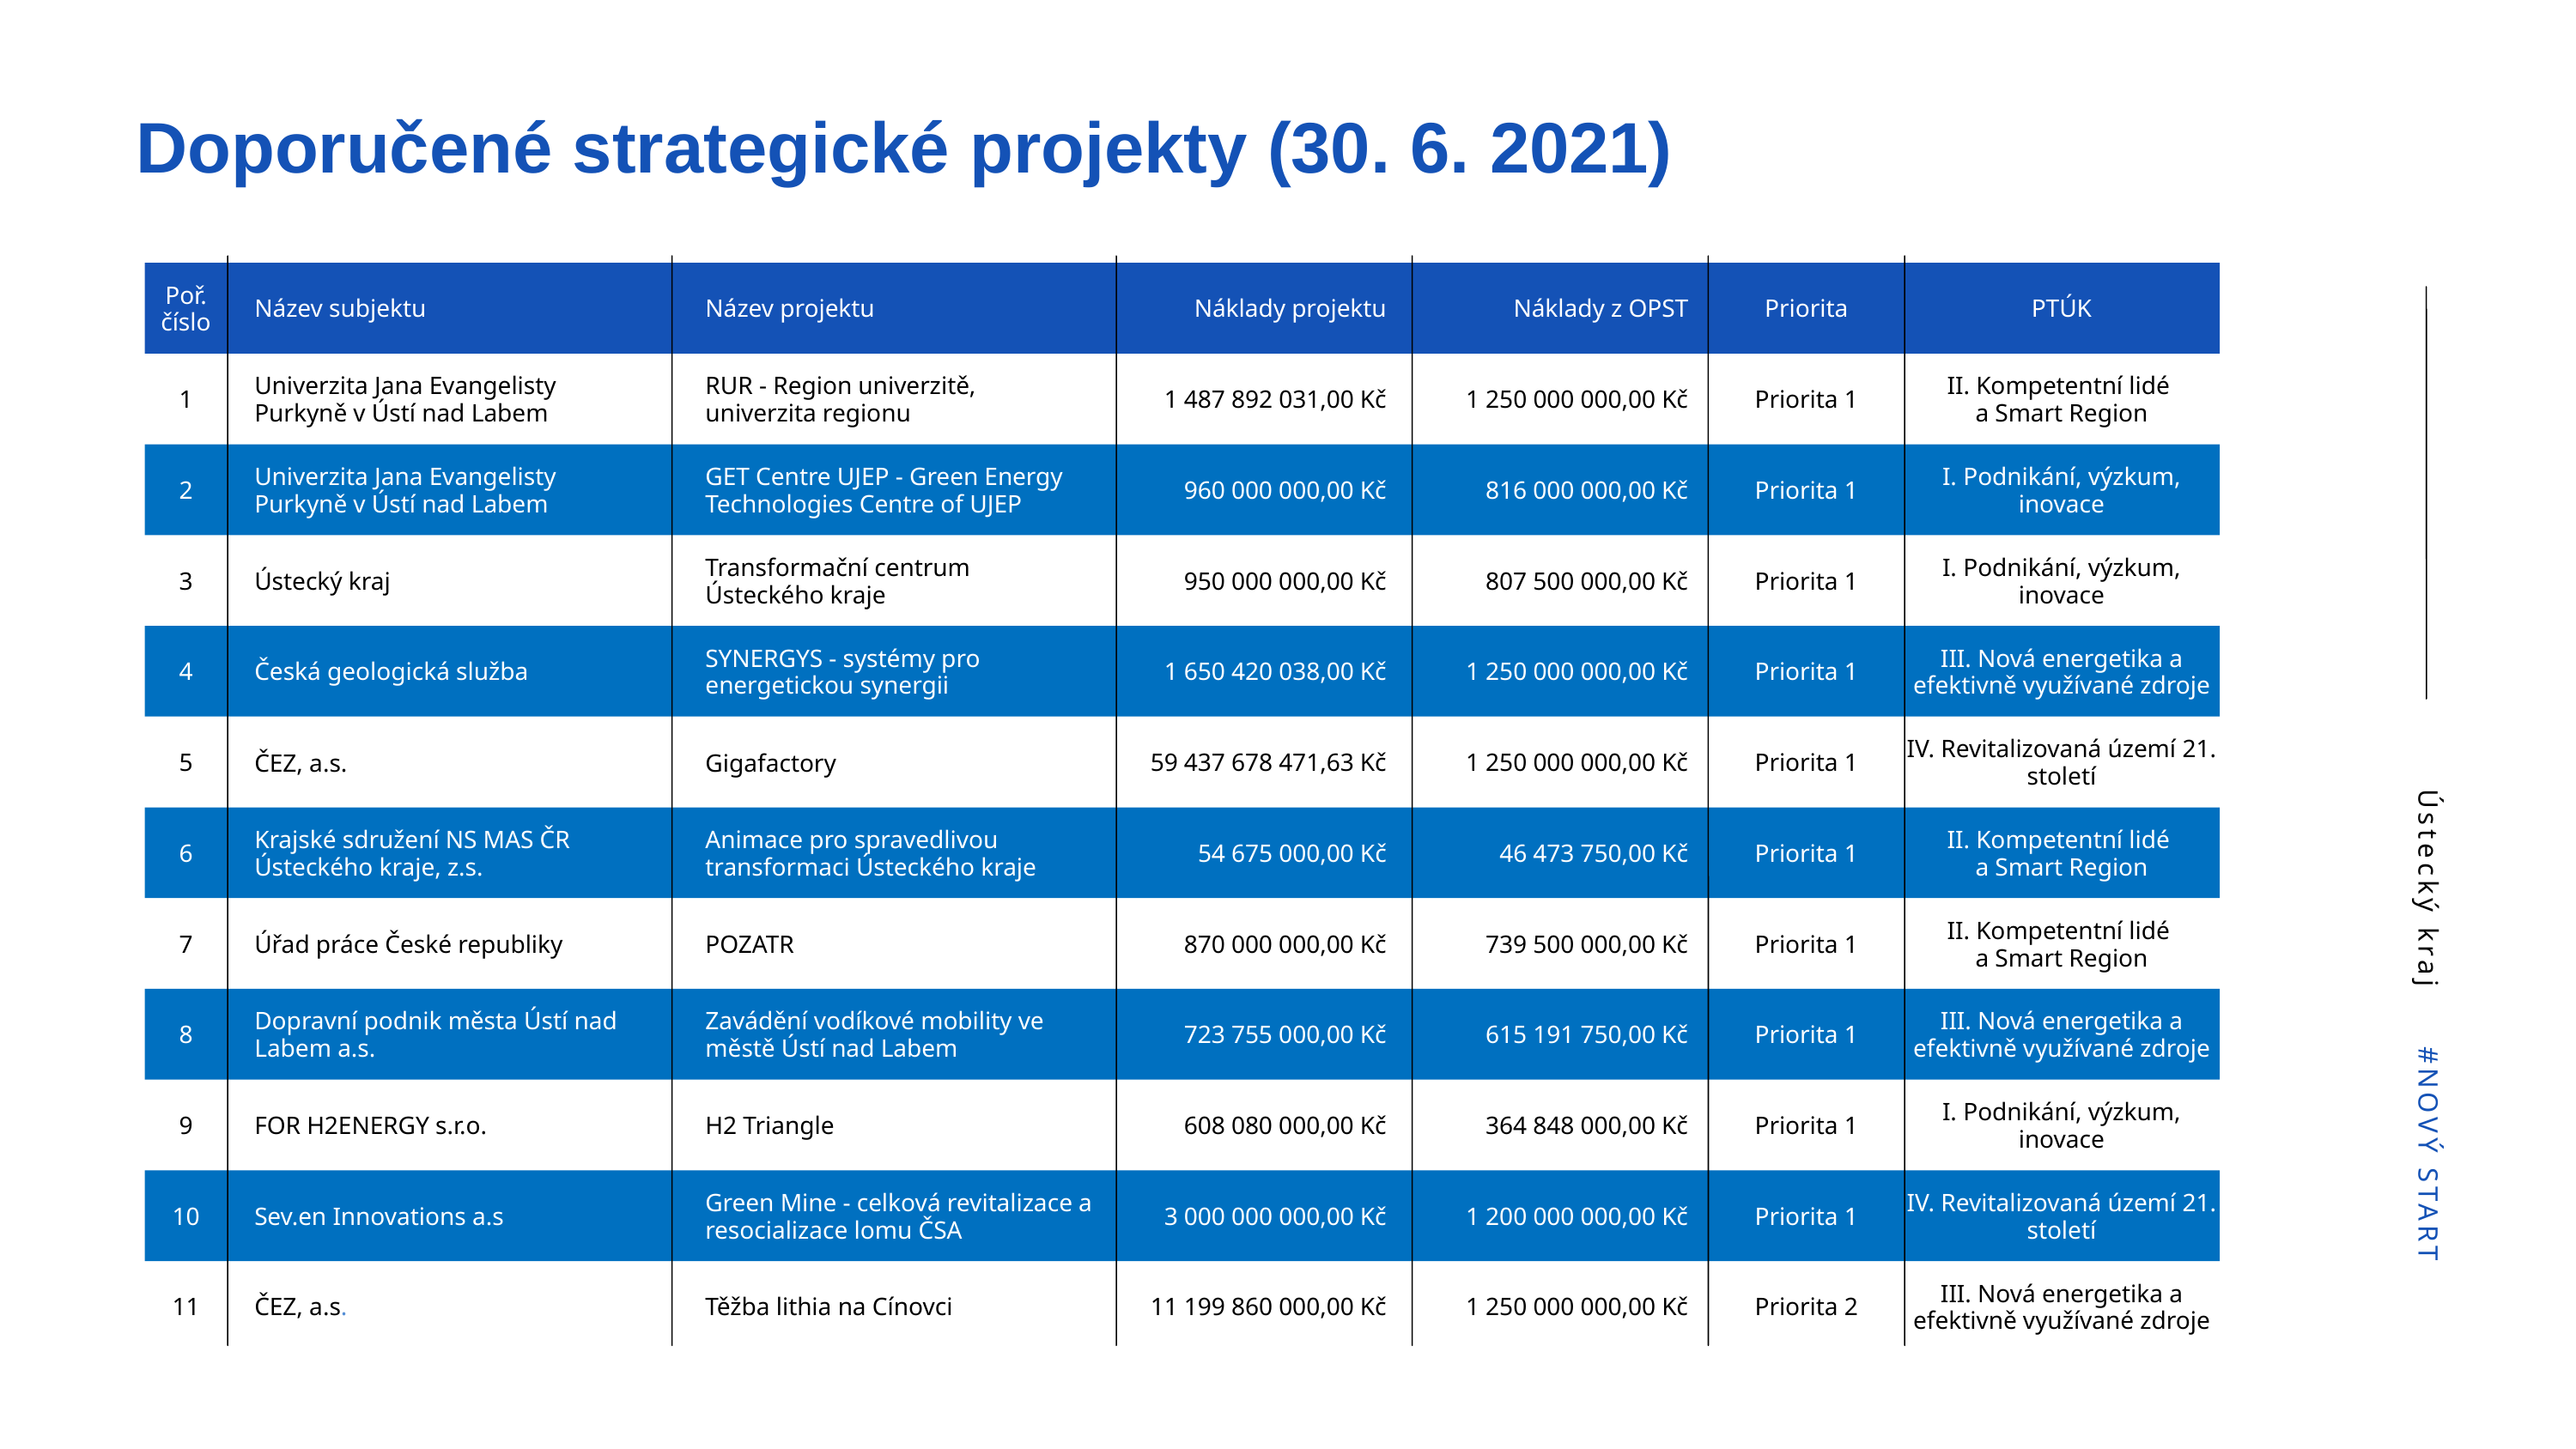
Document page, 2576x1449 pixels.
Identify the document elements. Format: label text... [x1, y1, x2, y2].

text_box [144, 444, 228, 476]
text_box [144, 1230, 228, 1262]
text_box III. Nová energetika a efektivně využívané zdroje [1905, 1007, 2219, 1063]
text_box [144, 867, 228, 899]
text_box [672, 263, 1116, 354]
text_box [1905, 626, 2221, 717]
text_box 59 437 678 471,63 Kč [1117, 749, 1387, 777]
text_box [228, 444, 671, 536]
text_box Priorita 1 [1709, 1021, 1905, 1049]
text_box 364 848 000,00 Kč [1413, 1112, 1689, 1140]
text_box [672, 1170, 1116, 1262]
text_box 960 000 000,00 Kč [1117, 476, 1387, 505]
text_box 1 [144, 385, 228, 414]
text_box 8 [144, 1021, 228, 1049]
text_box ČEZ, a.s. [254, 1293, 640, 1321]
text_box I. Podnikání, výzkum, inovace [1905, 463, 2219, 518]
text_box [1709, 1049, 1905, 1080]
text_box Zavádění vodíkové mobility ve městě Ústí nad Labem [705, 1007, 1091, 1063]
text_box [1905, 1170, 2221, 1262]
text_box Dopravní podnik města Ústí nad Labem a.s. [254, 1007, 640, 1063]
text_box [1709, 444, 1905, 476]
text_box 1 487 892 031,00 Kč [1117, 385, 1387, 414]
text_box [1709, 263, 1905, 294]
text_box [144, 336, 228, 354]
text_box [144, 988, 228, 1021]
text_box 739 500 000,00 Kč [1413, 930, 1689, 958]
text_box III. Nová energetika a efektivně využívané zdroje [1905, 1279, 2219, 1335]
text_box GET Centre UJEP ‐ Green Energy Technologies Centre of UJEP [705, 463, 1091, 518]
text_box I. Podnikání, výzkum, inovace [1905, 1098, 2219, 1154]
text_box [1413, 444, 1708, 536]
text_box Univerzita Jana Evangelisty Purkyně v Ústí nad Labem [254, 463, 640, 518]
text_box Sev.en Innovations a.s [254, 1203, 640, 1230]
text_box [1905, 988, 2221, 1080]
text_box IV. Revitalizovaná území 21. století [1905, 1189, 2219, 1244]
text_box 6 [144, 840, 228, 867]
text_box 7 [144, 930, 228, 958]
text_box [144, 686, 228, 717]
text_box [1117, 263, 1412, 354]
text_box Ústecký kraj [254, 567, 640, 595]
text_box Úřad práce České republiky [254, 930, 640, 958]
text_box [1117, 444, 1412, 536]
text_box Název projektu [705, 294, 1091, 323]
text_box 1 650 420 038,00 Kč [1117, 658, 1387, 686]
text_box FOR H2ENERGY s.r.o. [254, 1112, 640, 1140]
text_box ČEZ, a.s. [254, 749, 640, 778]
text_box II. Kompetentní lidé a Smart Region [1905, 917, 2219, 972]
text_box [1905, 807, 2221, 899]
text_box [1413, 807, 1708, 899]
text_box [228, 626, 671, 717]
text_box II. Kompetentní lidé a Smart Region [1905, 826, 2219, 881]
text_box 1 200 000 000,00 Kč [1413, 1203, 1689, 1230]
text_box [1709, 867, 1905, 899]
text_box Priorita [1709, 294, 1905, 323]
text_box 1 250 000 000,00 Kč [1413, 749, 1689, 777]
text_box [1117, 626, 1412, 717]
text_box Priorita 1 [1709, 385, 1905, 414]
text_box Česká geologická služba [254, 658, 640, 686]
text_box Název subjektu [254, 294, 640, 323]
text_box 1 250 000 000,00 Kč [1413, 385, 1689, 414]
text_box [1709, 323, 1905, 354]
text_box 3 000 000 000,00 Kč [1117, 1203, 1387, 1230]
text_box Priorita 1 [1709, 658, 1905, 686]
text_box [1709, 686, 1905, 717]
text_box 9 [144, 1112, 228, 1140]
text_box Priorita 1 [1709, 476, 1905, 505]
text_box [228, 263, 671, 354]
text_box Transformační centrum Ústeckého kraje [705, 554, 1091, 609]
text_box [1905, 444, 2221, 536]
text_box Priorita 1 [1709, 1203, 1905, 1230]
text_box H2 Triangle [705, 1112, 1091, 1140]
text_box [1117, 988, 1412, 1080]
text_box [1905, 263, 2221, 354]
text_box I. Podnikání, výzkum, inovace [1905, 554, 2219, 609]
text_box Doporučené strategické projekty (30. 6. 2021) [136, 100, 2239, 188]
text_box [1709, 988, 1905, 1021]
text_box [1709, 626, 1905, 658]
text_box [1117, 807, 1412, 899]
text_box 10 [144, 1203, 228, 1230]
text_box [672, 444, 1116, 536]
text_box 615 191 750,00 Kč [1413, 1021, 1689, 1049]
text_box Priorita 1 [1709, 930, 1905, 958]
text_box [144, 263, 228, 281]
text_box Univerzita Jana Evangelisty Purkyně v Ústí nad Labem [254, 372, 640, 427]
text_box 11 199 860 000,00 Kč [1117, 1293, 1387, 1321]
text_box [144, 626, 228, 658]
text_box 816 000 000,00 Kč [1413, 476, 1689, 505]
text_box [1413, 626, 1708, 717]
text_box [144, 505, 228, 536]
text_box Animace pro spravedlivou transformaci Ústeckého kraje [705, 826, 1091, 881]
text_box Náklady projektu [1117, 294, 1387, 323]
text_box 4 [144, 658, 228, 686]
text_box 2 [144, 476, 228, 505]
text_box [672, 626, 1116, 717]
text_box 1 250 000 000,00 Kč [1413, 658, 1689, 686]
text_box 11 [144, 1293, 228, 1321]
text_box [1413, 263, 1708, 354]
text_box Poř. číslo [144, 281, 228, 336]
text_box Náklady z OPST [1413, 294, 1689, 323]
text_box 807 500 000,00 Kč [1413, 567, 1689, 595]
text_box [1117, 1170, 1412, 1262]
text_box III. Nová energetika a efektivně využívané zdroje [1905, 644, 2219, 700]
text_box PTÚK [1905, 294, 2219, 323]
text_box [1413, 1170, 1708, 1262]
text_box 3 [144, 567, 228, 595]
text_box Priorita 1 [1709, 749, 1905, 777]
text_box [1709, 807, 1905, 840]
text_box SYNERGYS - systémy pro energetickou synergii [705, 644, 1091, 700]
text_box [144, 807, 228, 840]
text_box Priorita 2 [1709, 1293, 1905, 1321]
text_box Těžba lithia na Cínovci [705, 1293, 1091, 1321]
text_box 870 000 000,00 Kč [1117, 930, 1387, 958]
text_box Priorita 1 [1709, 1112, 1905, 1140]
text_box Green Mine - celková revitalizace a resocializace lomu ČSA [705, 1189, 1102, 1244]
text_box Ústecký kraj #NOVÝ START [2413, 789, 2458, 1304]
text_box RUR ‐ Region univerzitě, univerzita regionu [705, 372, 1091, 427]
text_box 723 755 000,00 Kč [1117, 1021, 1387, 1049]
text_box II. Kompetentní lidé a Smart Region [1905, 372, 2219, 427]
text_box 950 000 000,00 Kč [1117, 567, 1387, 595]
text_box [672, 807, 1116, 899]
text_box [144, 1170, 228, 1203]
text_box [228, 807, 671, 899]
text_box 1 250 000 000,00 Kč [1413, 1293, 1689, 1321]
text_box [144, 1049, 228, 1080]
text_box 46 473 750,00 Kč [1413, 840, 1689, 867]
text_box Priorita 1 [1709, 840, 1905, 867]
text_box POZATR [705, 930, 1091, 958]
text_box [1709, 1230, 1905, 1262]
text_box Krajské sdružení NS MAS ČR Ústeckého kraje, z.s. [254, 826, 640, 881]
text_box [672, 988, 1116, 1080]
text_box [1413, 988, 1708, 1080]
text_box [1709, 1170, 1905, 1203]
text_box [228, 988, 671, 1080]
text_box 5 [144, 749, 228, 777]
text_box Gigafactory [705, 749, 1091, 778]
text_box 54 675 000,00 Kč [1117, 840, 1387, 867]
text_box [1709, 505, 1905, 536]
text_box Priorita 1 [1709, 567, 1905, 595]
text_box [228, 1170, 671, 1262]
text_box IV. Revitalizovaná území 21. století [1905, 735, 2219, 791]
text_box 608 080 000,00 Kč [1117, 1112, 1387, 1140]
